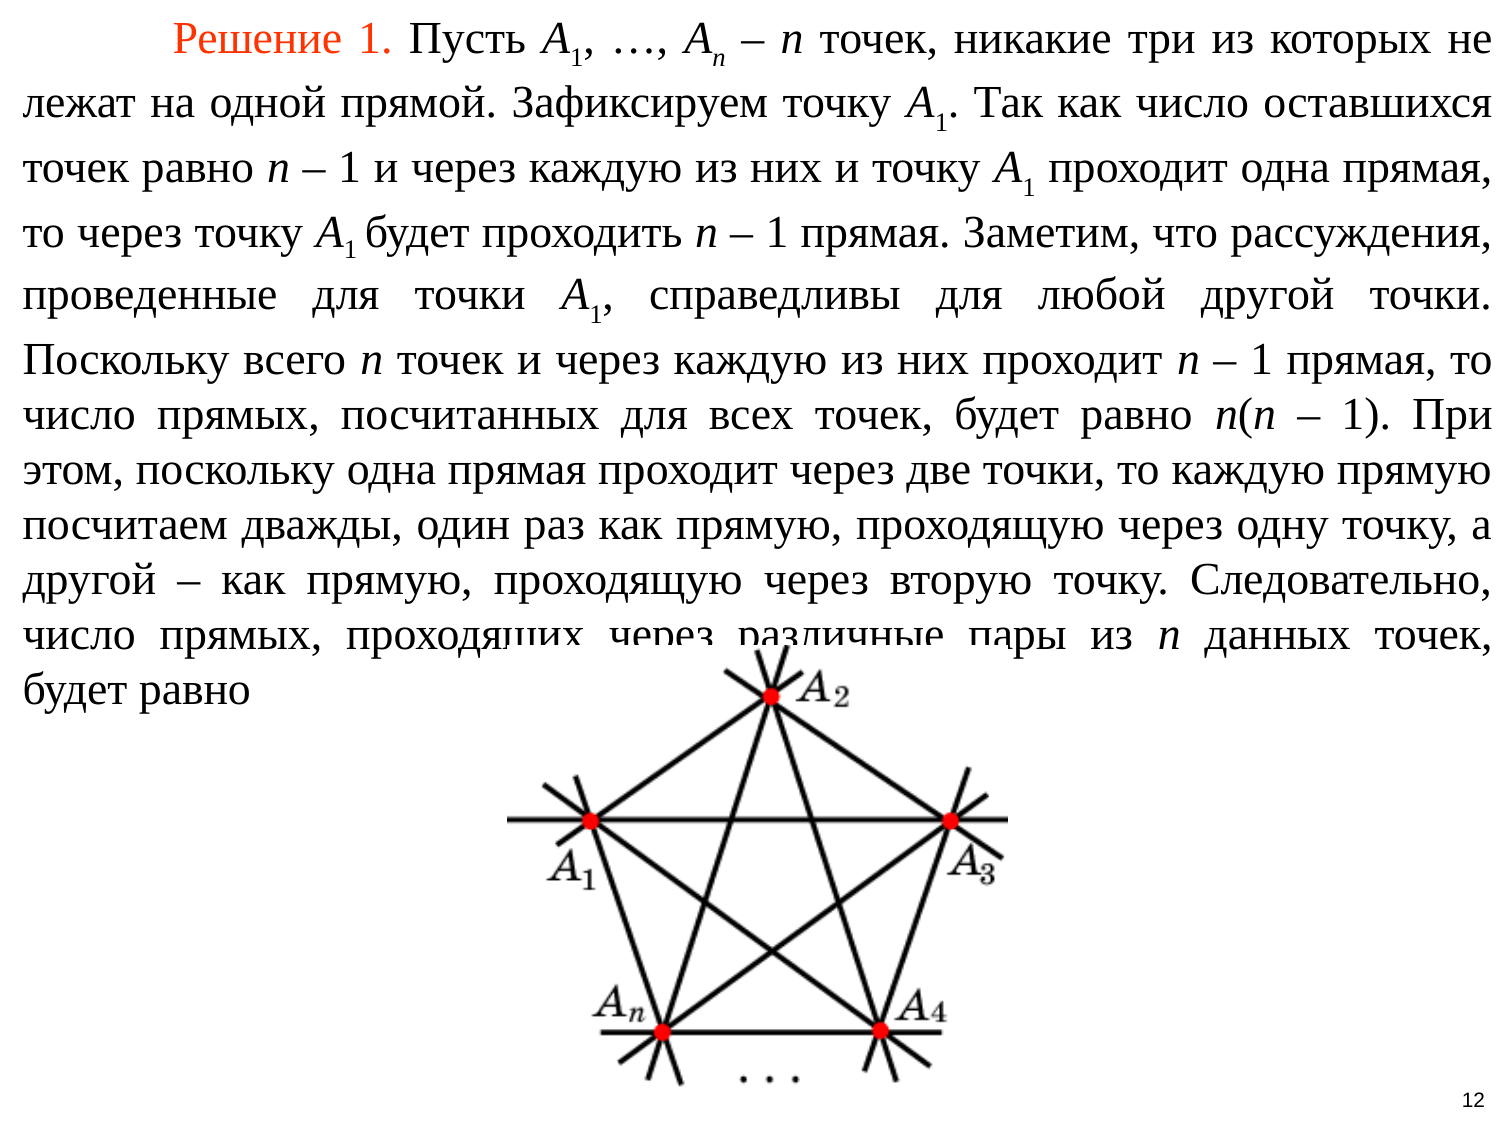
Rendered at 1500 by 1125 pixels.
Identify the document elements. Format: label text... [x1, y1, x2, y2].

text_box 12 [1417, 1079, 1500, 1125]
picture [507, 644, 1008, 1095]
